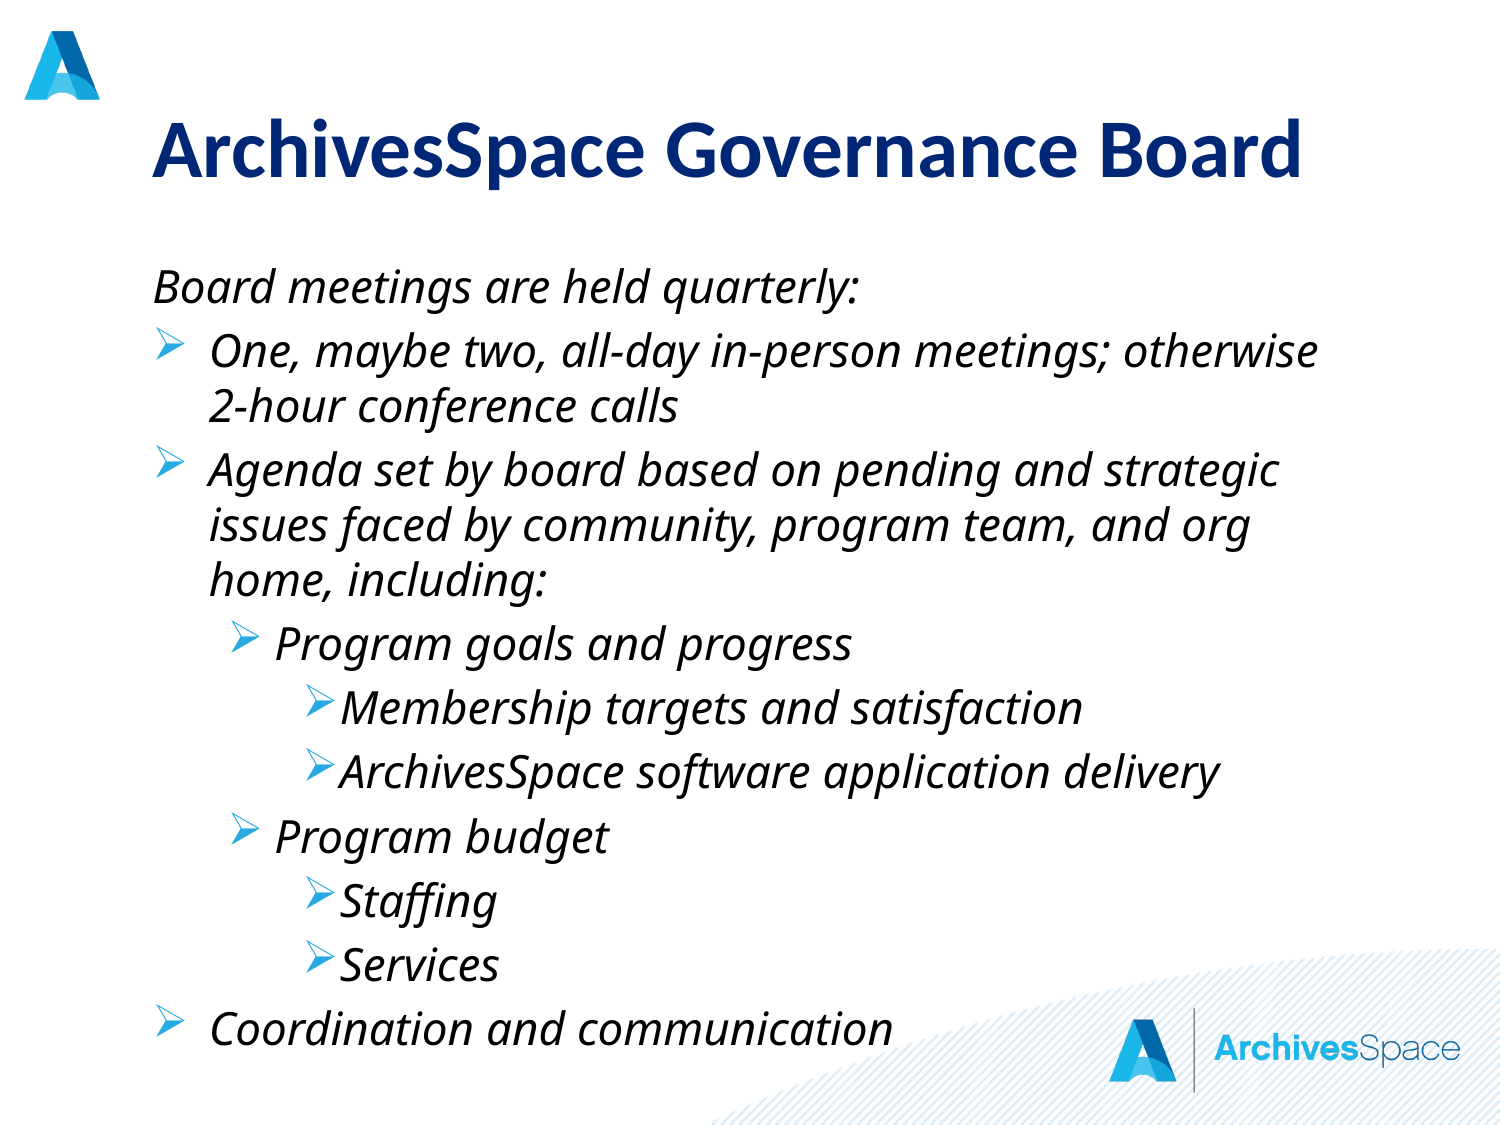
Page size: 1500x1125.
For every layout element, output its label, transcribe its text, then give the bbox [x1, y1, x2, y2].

title ArchivesSpace Governance Board [137, 87, 1488, 200]
picture [24, 31, 100, 100]
list Board meetings are held quarterly: One, maybe two, all-day in-person meetings; otherwise 2-hour conference calls Agenda set by board based on pending and strategic issues faced by community, program team, and org home, including: Program goals and progress Membership targets and satisfaction ArchivesSpace software application delivery Program budget Staffing Services Coordination and communication [137, 249, 1376, 1001]
picture [712, 949, 1500, 1125]
